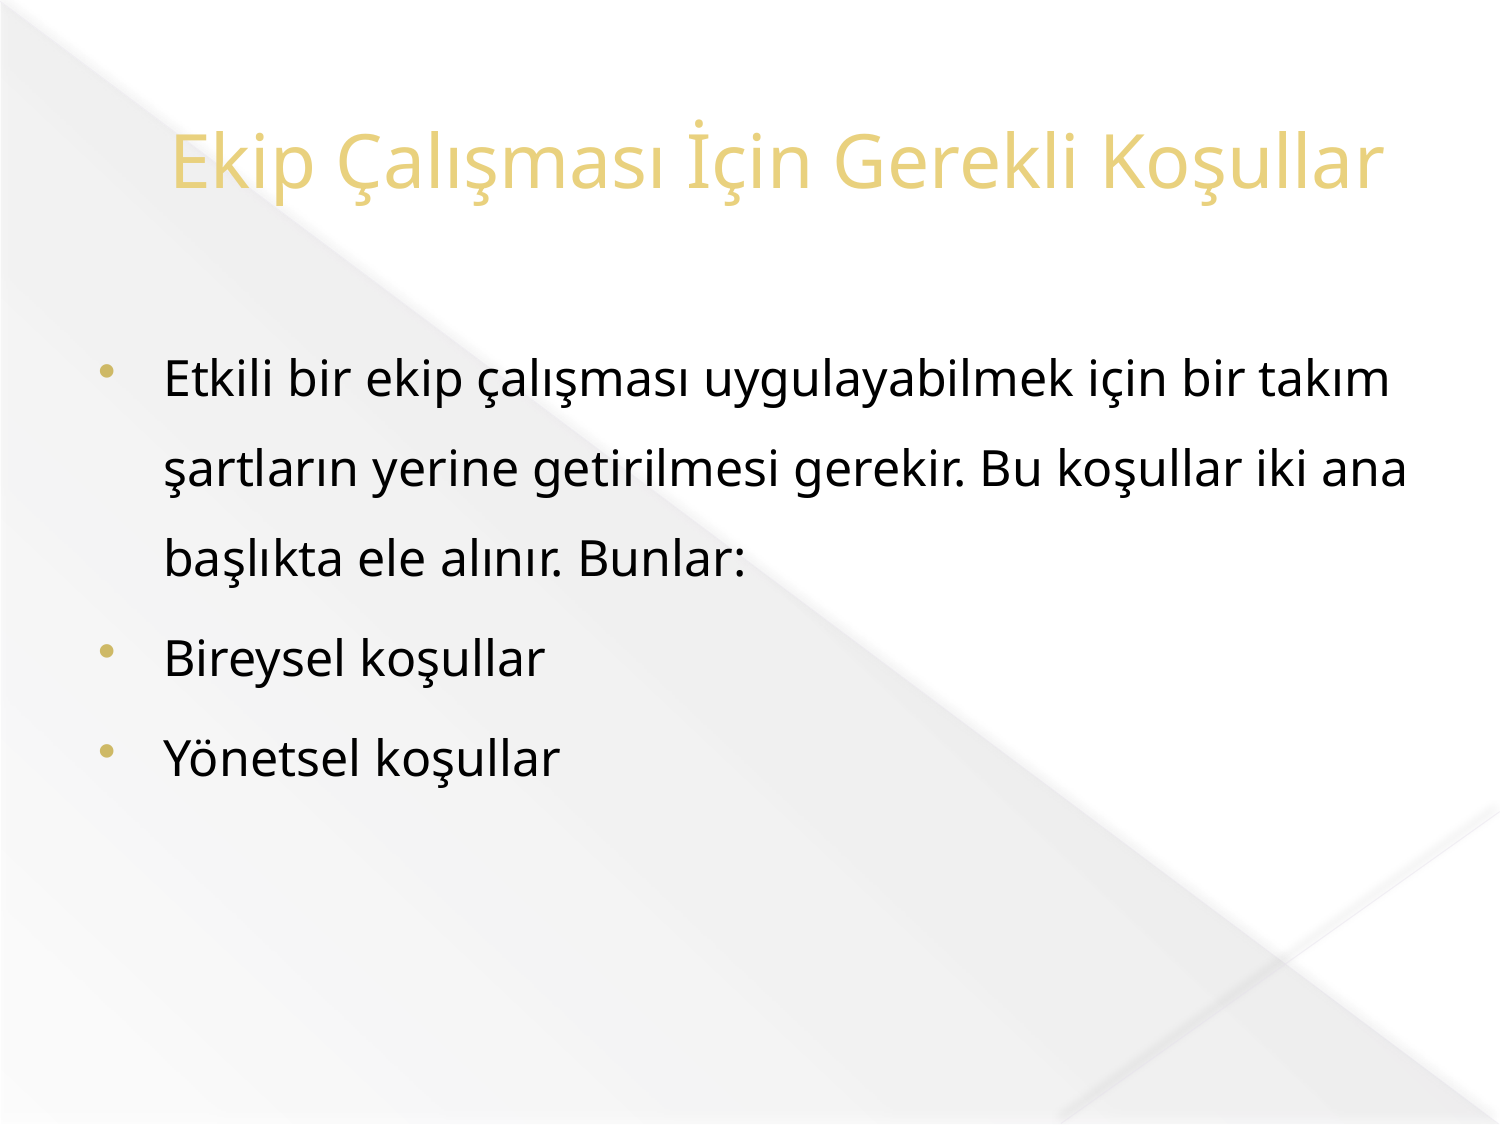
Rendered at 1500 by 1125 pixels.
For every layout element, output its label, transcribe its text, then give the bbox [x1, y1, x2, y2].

list Etkili bir ekip çalışması uygulayabilmek için bir takım şartların yerine getirilmesi gerekir. Bu koşullar iki ana başlıkta ele alınır. Bunlar: Bireysel koşullar Yönetsel koşullar [75, 308, 1425, 1059]
title Ekip Çalışması İçin Gerekli Koşullar [75, 43, 1425, 274]
